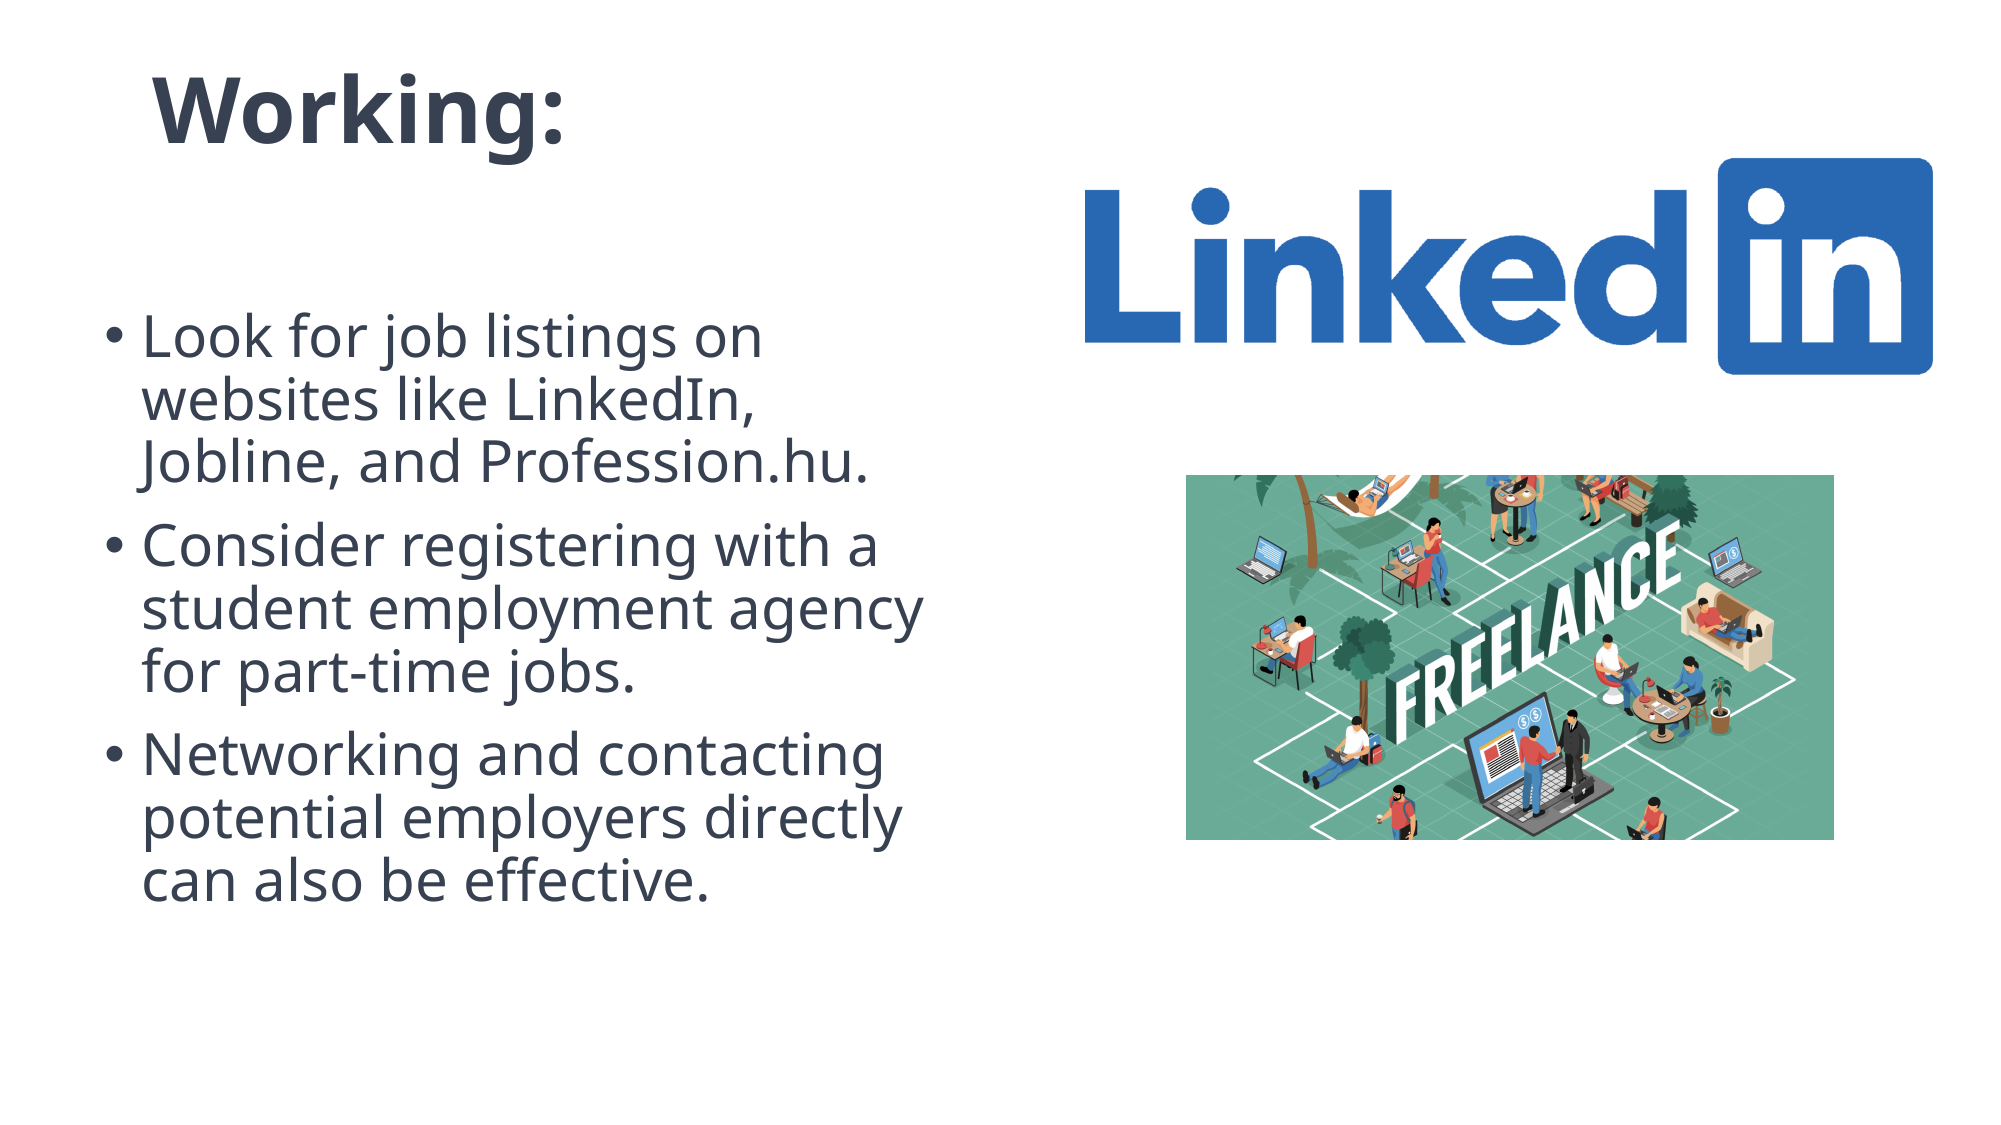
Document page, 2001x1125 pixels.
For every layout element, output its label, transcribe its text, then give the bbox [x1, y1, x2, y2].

picture [1085, 156, 1936, 377]
list Look for job listings on websites like LinkedIn, Jobline, and Profession.hu. Consider registering with a student employment agency for part-time jobs. Networking and contacting potential employers directly can also be effective. [89, 299, 940, 1014]
picture [1186, 475, 1834, 840]
title Working: [137, 59, 1863, 278]
